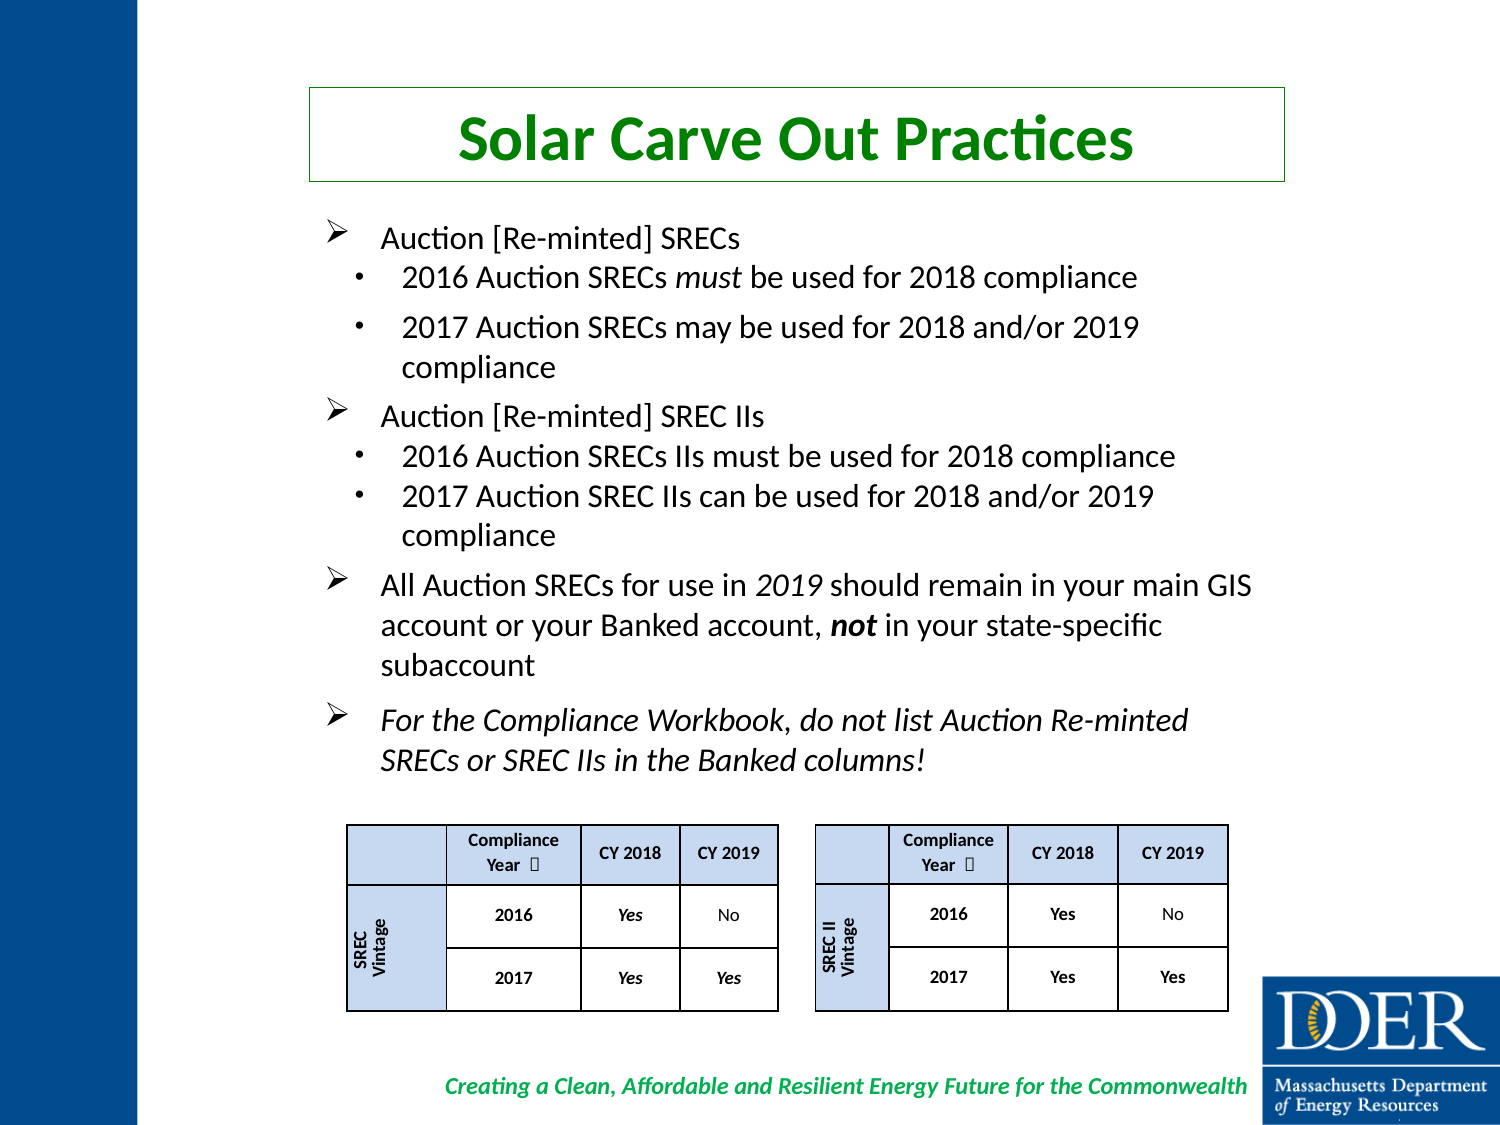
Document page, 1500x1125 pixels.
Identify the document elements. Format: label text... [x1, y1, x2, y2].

table_cell 2016 [447, 886, 580, 947]
table_cell Yes [1009, 885, 1117, 946]
table_header CY 2018 [582, 826, 679, 884]
title Solar Carve Out Practices [309, 87, 1285, 182]
list Auction [Re-minted] SRECs 2016 Auction SRECs must be used for 2018 compliance 2017 Auction SRECs may be used for 2018 and/or 2019 compliance Auction [Re-minted] SREC IIs 2016 Auction SRECs IIs must be used for 2018 compliance 2017 Auction SREC IIs can be used for 2018 and/or 2019 compliance All Auction SRECs for use in 2019 should remain in your main GIS account or your Banked account, not in your state-specific subaccount For the Compliance Workbook, do not list Auction Re-minted SRECs or SREC IIs in the Banked columns! [309, 208, 1285, 828]
table_cell SREC II Vintage [816, 885, 888, 1010]
table_cell SREC Vintage [348, 886, 446, 1010]
table_cell Yes [1009, 948, 1117, 1010]
table_cell No [1119, 885, 1227, 946]
table_cell Yes [582, 949, 679, 1010]
picture [1262, 976, 1500, 1125]
table_header [348, 826, 446, 884]
table_header Compliance Year  [447, 826, 580, 884]
table_cell Yes [1119, 948, 1227, 1010]
table_cell 2017 [447, 949, 580, 1010]
table_header Compliance Year  [890, 826, 1007, 883]
table_cell Yes [681, 949, 777, 1010]
table_header CY 2018 [1009, 826, 1117, 883]
table_header CY 2019 [1119, 826, 1227, 883]
table_cell Yes [582, 886, 679, 947]
table_header [816, 826, 888, 883]
table_cell 2016 [890, 885, 1007, 946]
table_header CY 2019 [681, 826, 777, 884]
table_cell No [681, 886, 777, 947]
table_cell 2017 [890, 948, 1007, 1010]
